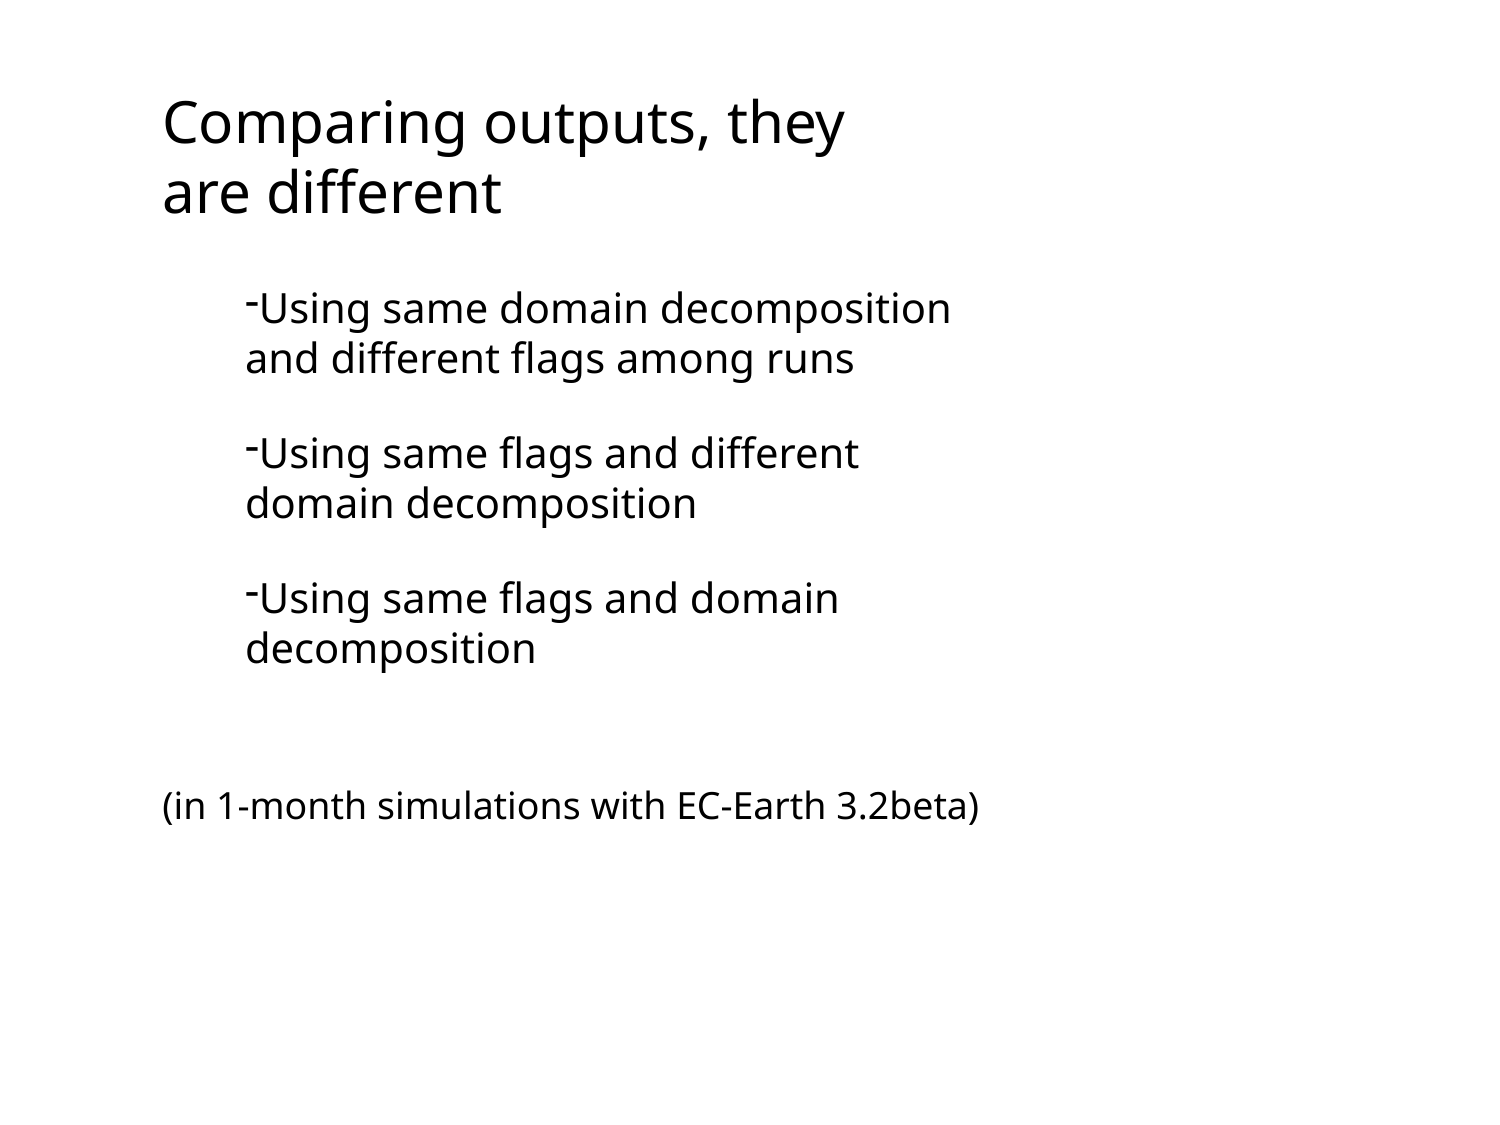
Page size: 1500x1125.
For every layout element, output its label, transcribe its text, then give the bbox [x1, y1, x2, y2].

text_box Using same domain decomposition and different flags among runs Using same flags and different domain decomposition Using same flags and domain decomposition [230, 274, 1022, 740]
text_box (in 1-month simulations with EC-Earth 3.2beta) [147, 775, 1022, 835]
text_box Comparing outputs, they are different [147, 78, 951, 233]
